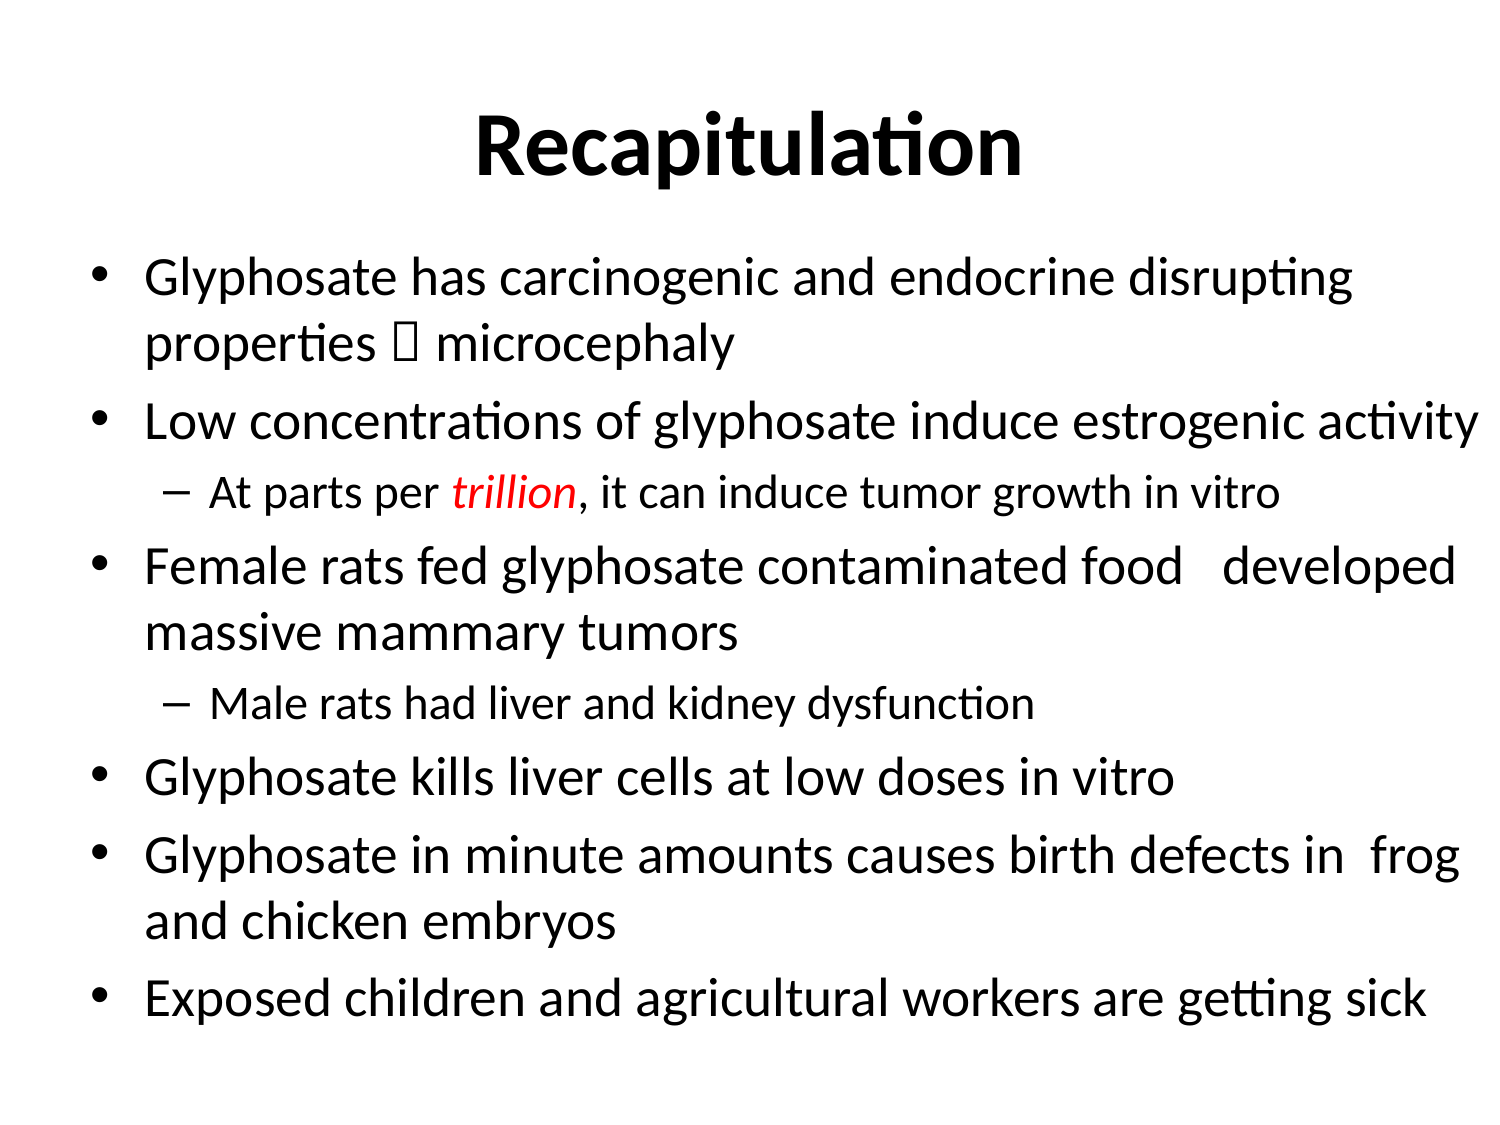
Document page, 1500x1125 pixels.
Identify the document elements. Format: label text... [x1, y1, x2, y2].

title Recapitulation [75, 45, 1425, 232]
list Glyphosate has carcinogenic and endocrine disrupting properties  microcephaly Low concentrations of glyphosate induce estrogenic activity At parts per trillion, it can induce tumor growth in vitro Female rats fed glyphosate contaminated food developed massive mammary tumors Male rats had liver and kidney dysfunction Glyphosate kills liver cells at low doses in vitro Glyphosate in minute amounts causes birth defects in frog and chicken embryos Exposed children and agricultural workers are getting sick [75, 232, 1500, 1054]
